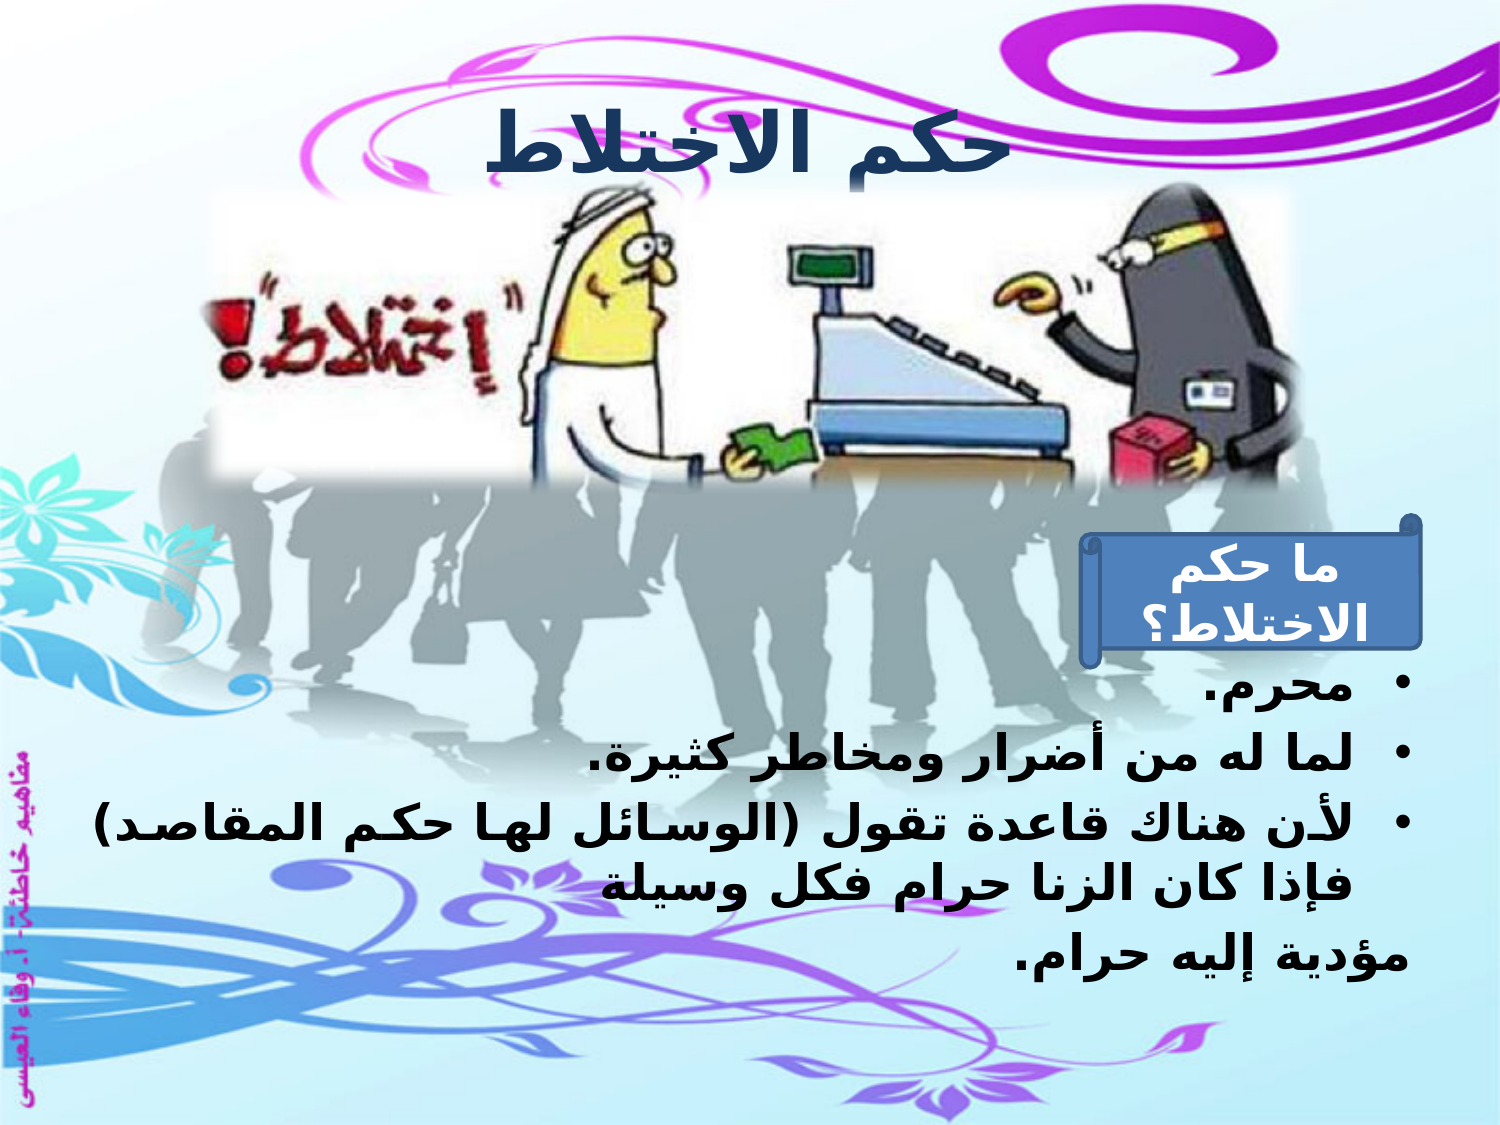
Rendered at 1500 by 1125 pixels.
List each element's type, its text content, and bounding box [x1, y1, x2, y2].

title حكم الاختلاط [74, 44, 1426, 233]
picture [0, 0, 1500, 1125]
list محرم. لما له من أضرار ومخاطر كثيرة. لأن هناك قاعدة تقول (الوسائل لها حكم المقاصد) فإذا كان الزنا حرام فكل وسيلة مؤدية إليه حرام. [76, 503, 1427, 1125]
text_box ما حكم الاختلاط؟ [1078, 513, 1423, 670]
